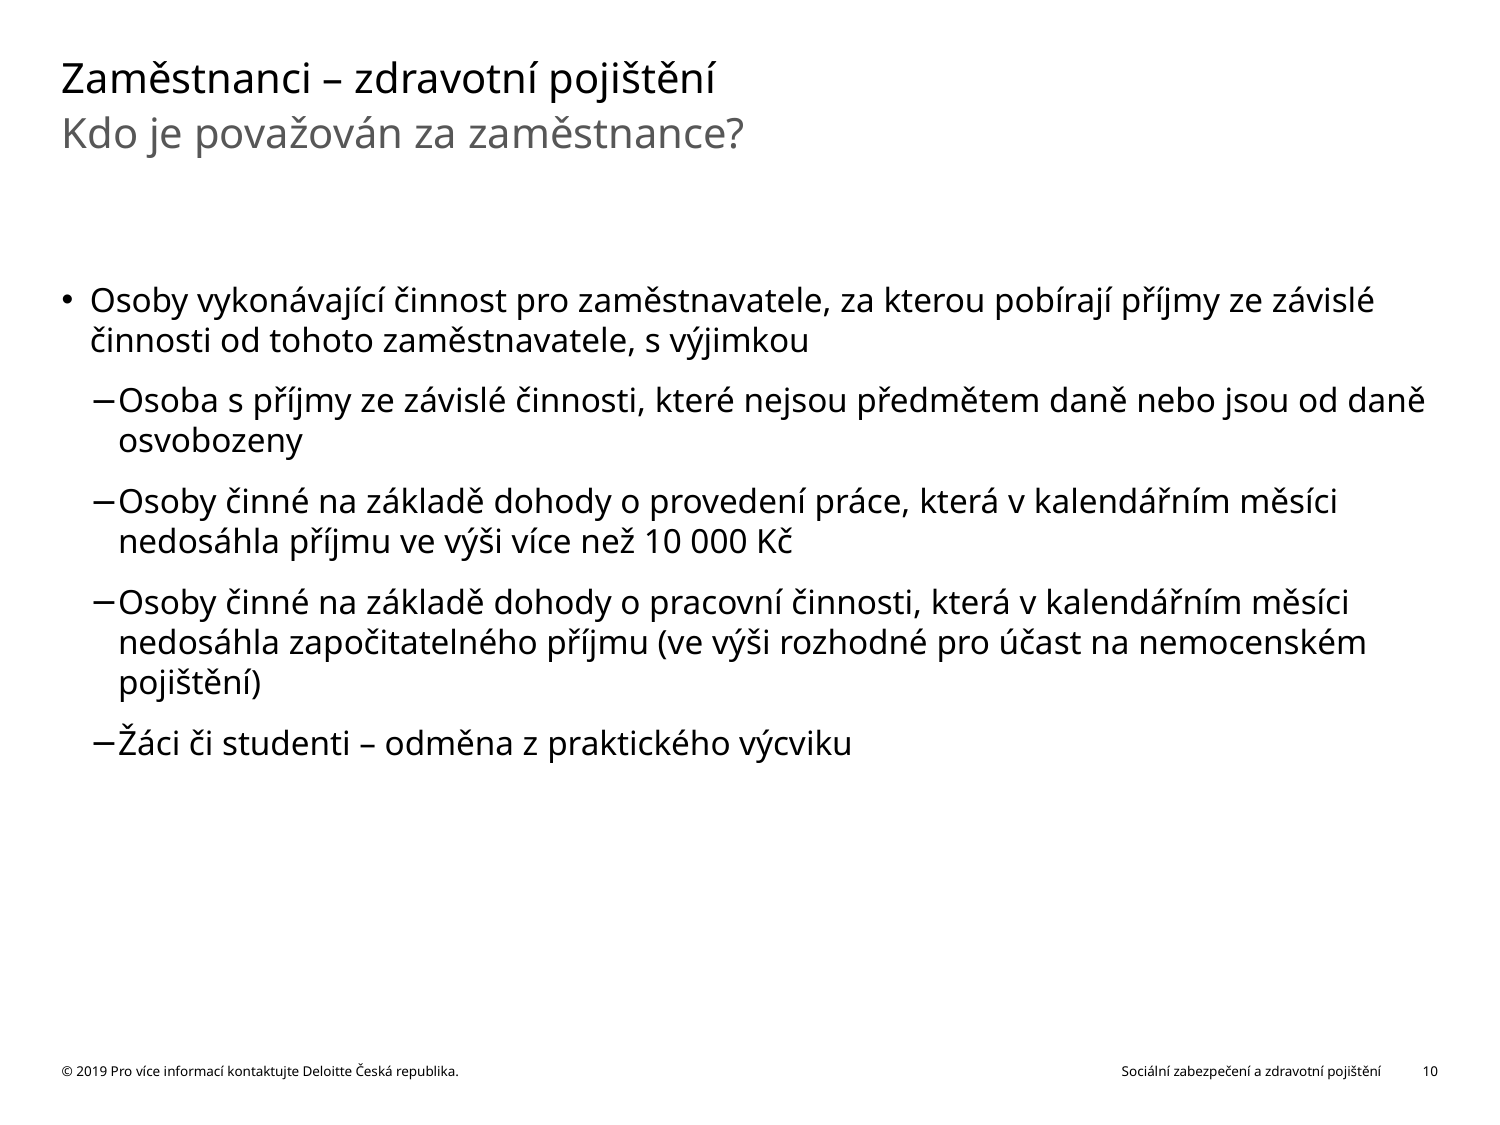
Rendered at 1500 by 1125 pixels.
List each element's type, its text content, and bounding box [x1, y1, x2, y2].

list Osoby vykonávající činnost pro zaměstnavatele, za kterou pobírají příjmy ze závislé činnosti od tohoto zaměstnavatele, s výjimkou Osoba s příjmy ze závislé činnosti, které nejsou předmětem daně nebo jsou od daně osvobozeny Osoby činné na základě dohody o provedení práce, která v kalendářním měsíci nedosáhla příjmu ve výši více než 10 000 Kč Osoby činné na základě dohody o pracovní činnosti, která v kalendářním měsíci nedosáhla započitatelného příjmu (ve výši rozhodné pro účast na nemocenském pojištění) Žáci či studenti – odměna z praktického výcviku [61, 278, 1436, 1047]
list Kdo je považován za zaměstnance? [61, 107, 1435, 232]
title Zaměstnanci – zdravotní pojištění [61, 52, 1435, 107]
